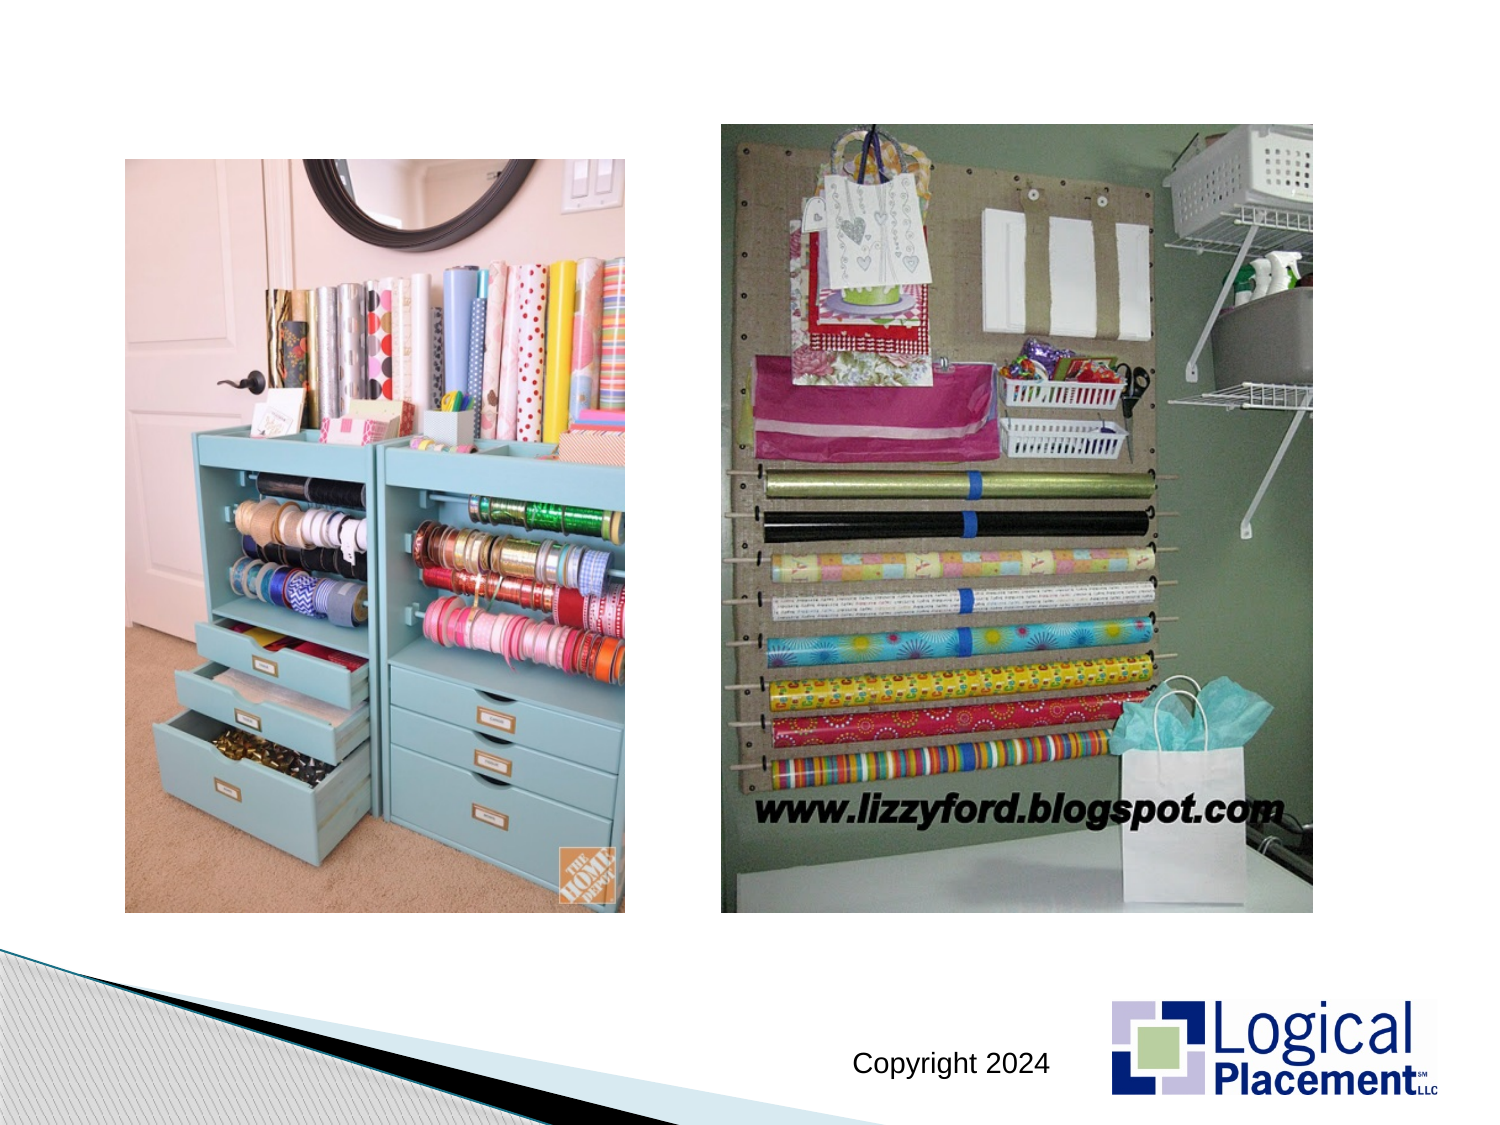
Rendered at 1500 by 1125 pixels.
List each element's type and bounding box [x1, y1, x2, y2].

picture [1112, 999, 1438, 1095]
list [124, 159, 626, 913]
picture [721, 124, 1313, 913]
